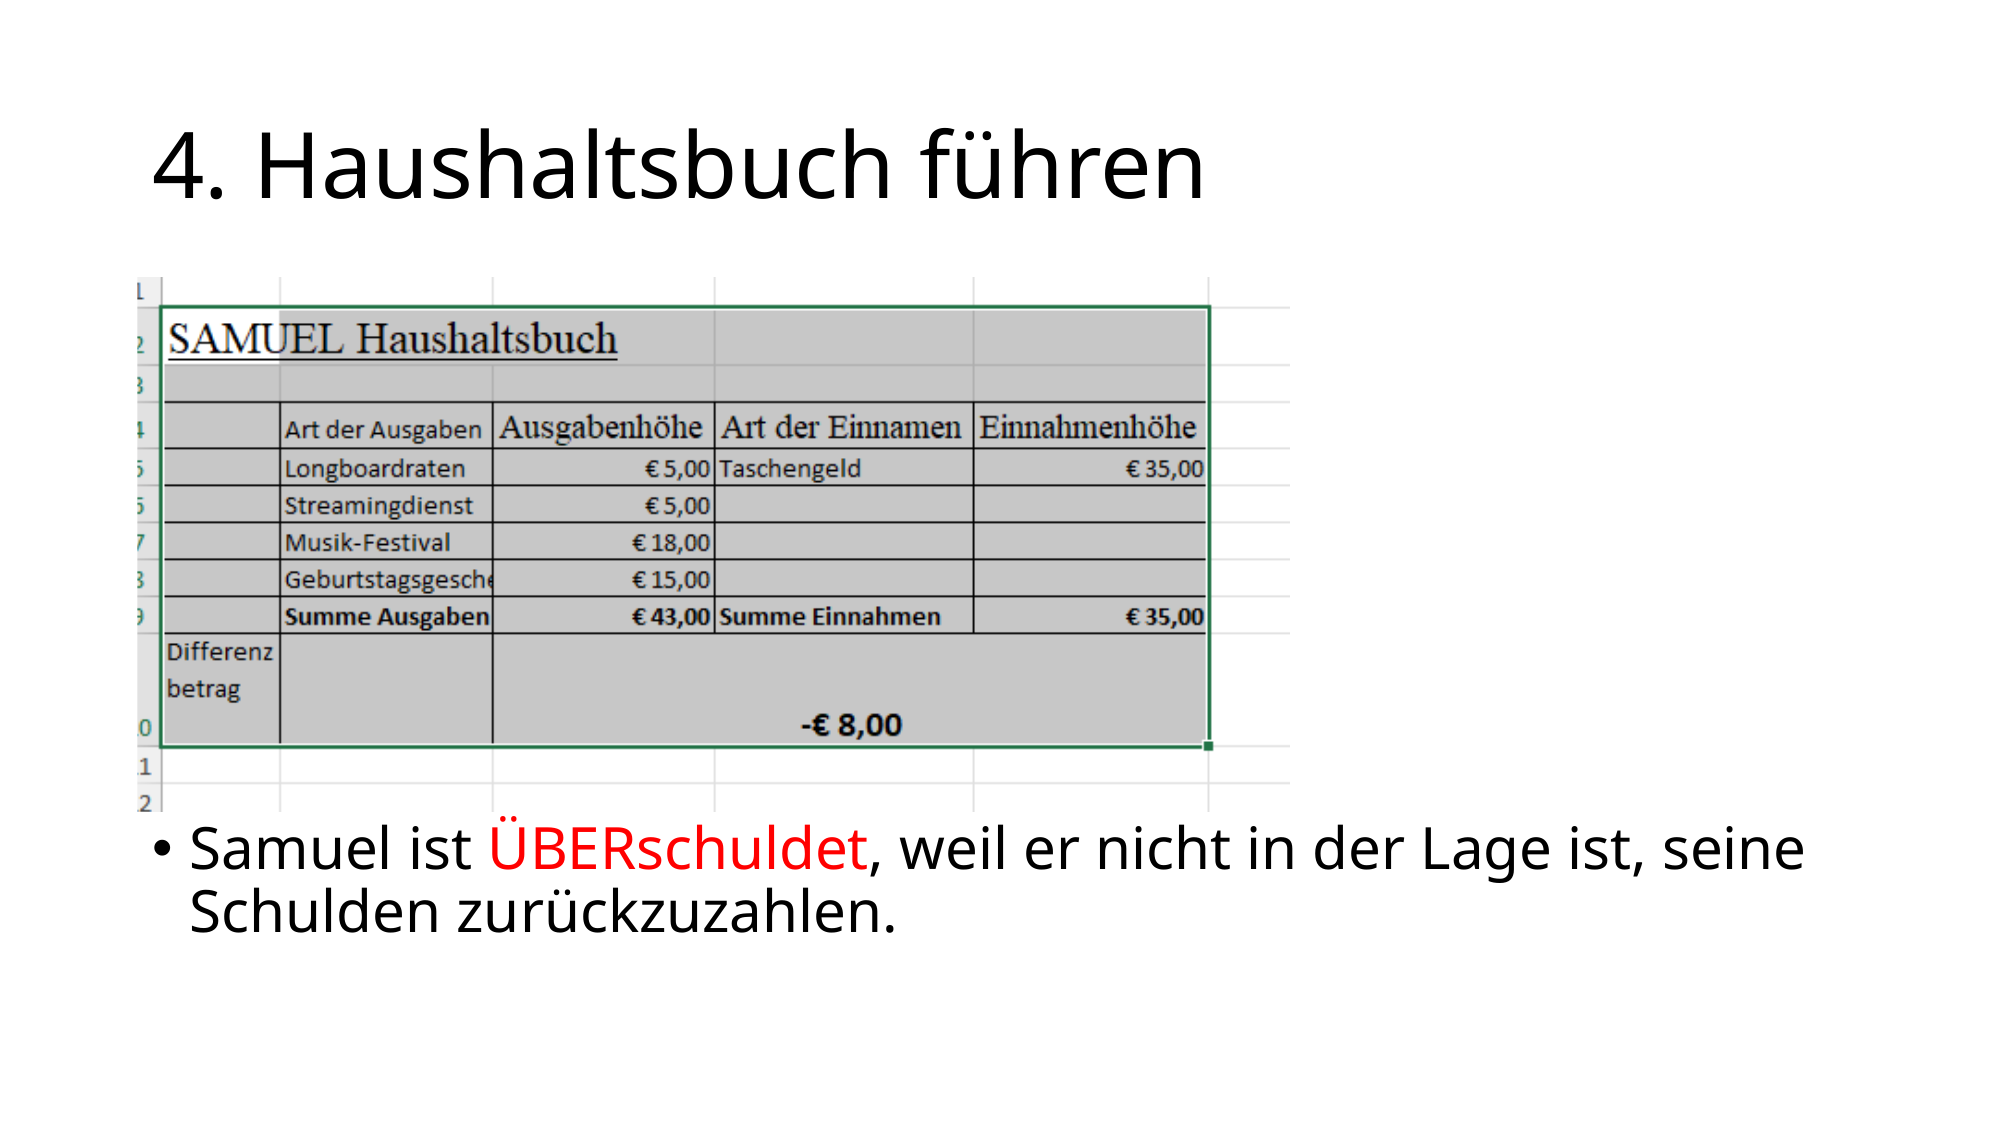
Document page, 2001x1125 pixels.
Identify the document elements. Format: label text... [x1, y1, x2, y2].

title 4. Haushaltsbuch führen [137, 59, 1863, 278]
picture [136, 276, 1291, 813]
list Samuel ist ÜBERschuldet, weil er nicht in der Lage ist, seine Schulden zurückzuzahlen. [137, 811, 1863, 1014]
